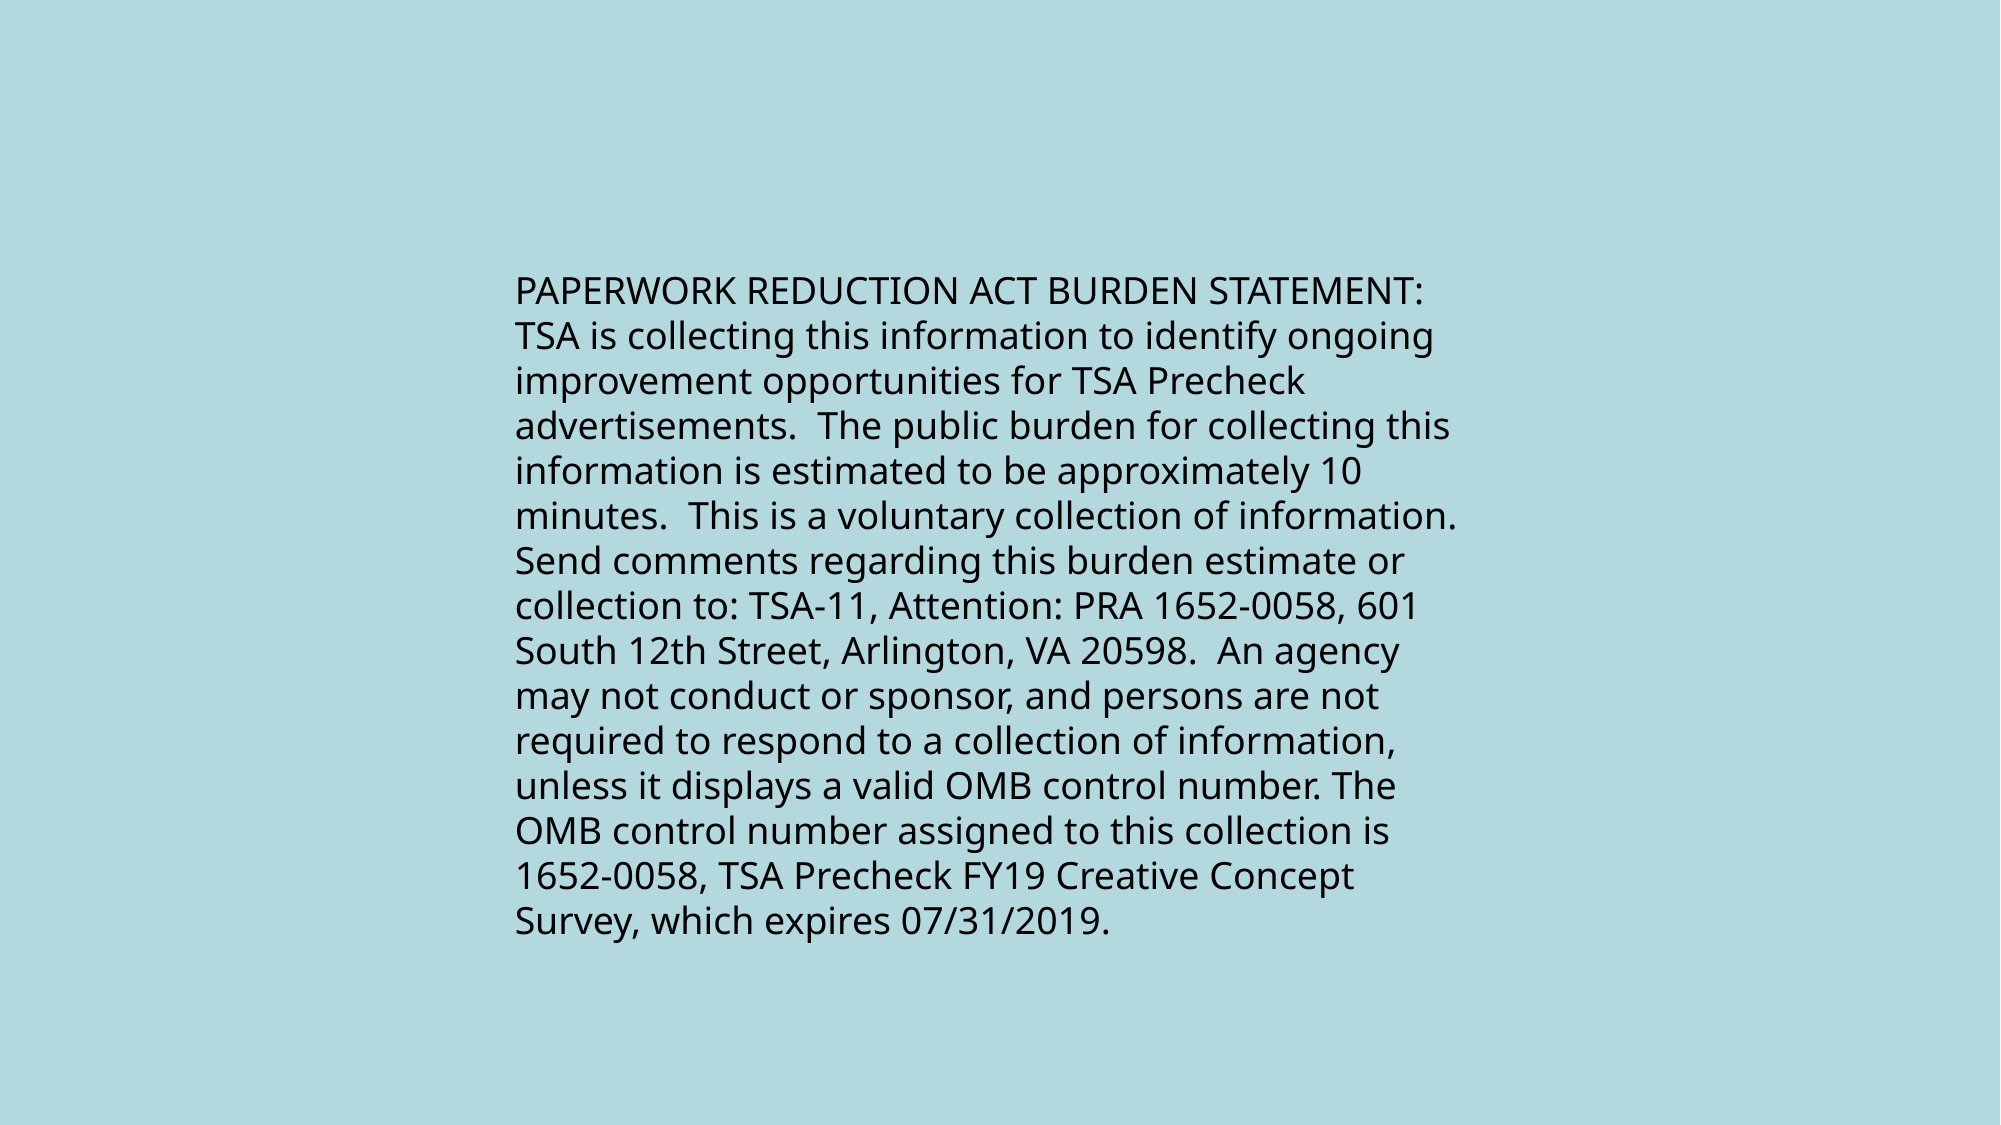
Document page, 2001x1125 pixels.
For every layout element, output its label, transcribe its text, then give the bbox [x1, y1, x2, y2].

text_box PAPERWORK REDUCTION ACT BURDEN STATEMENT: TSA is collecting this information to identify ongoing improvement opportunities for TSA Precheck advertisements. The public burden for collecting this information is estimated to be approximately 10 minutes. This is a voluntary collection of information. Send comments regarding this burden estimate or collection to: TSA-11, Attention: PRA 1652-0058, 601 South 12th Street, Arlington, VA 20598. An agency may not conduct or sponsor, and persons are not required to respond to a collection of information, unless it displays a valid OMB control number. The OMB control number assigned to this collection is 1652-0058, TSA Precheck FY19 Creative Concept Survey, which expires 07/31/2019. [500, 259, 1500, 950]
